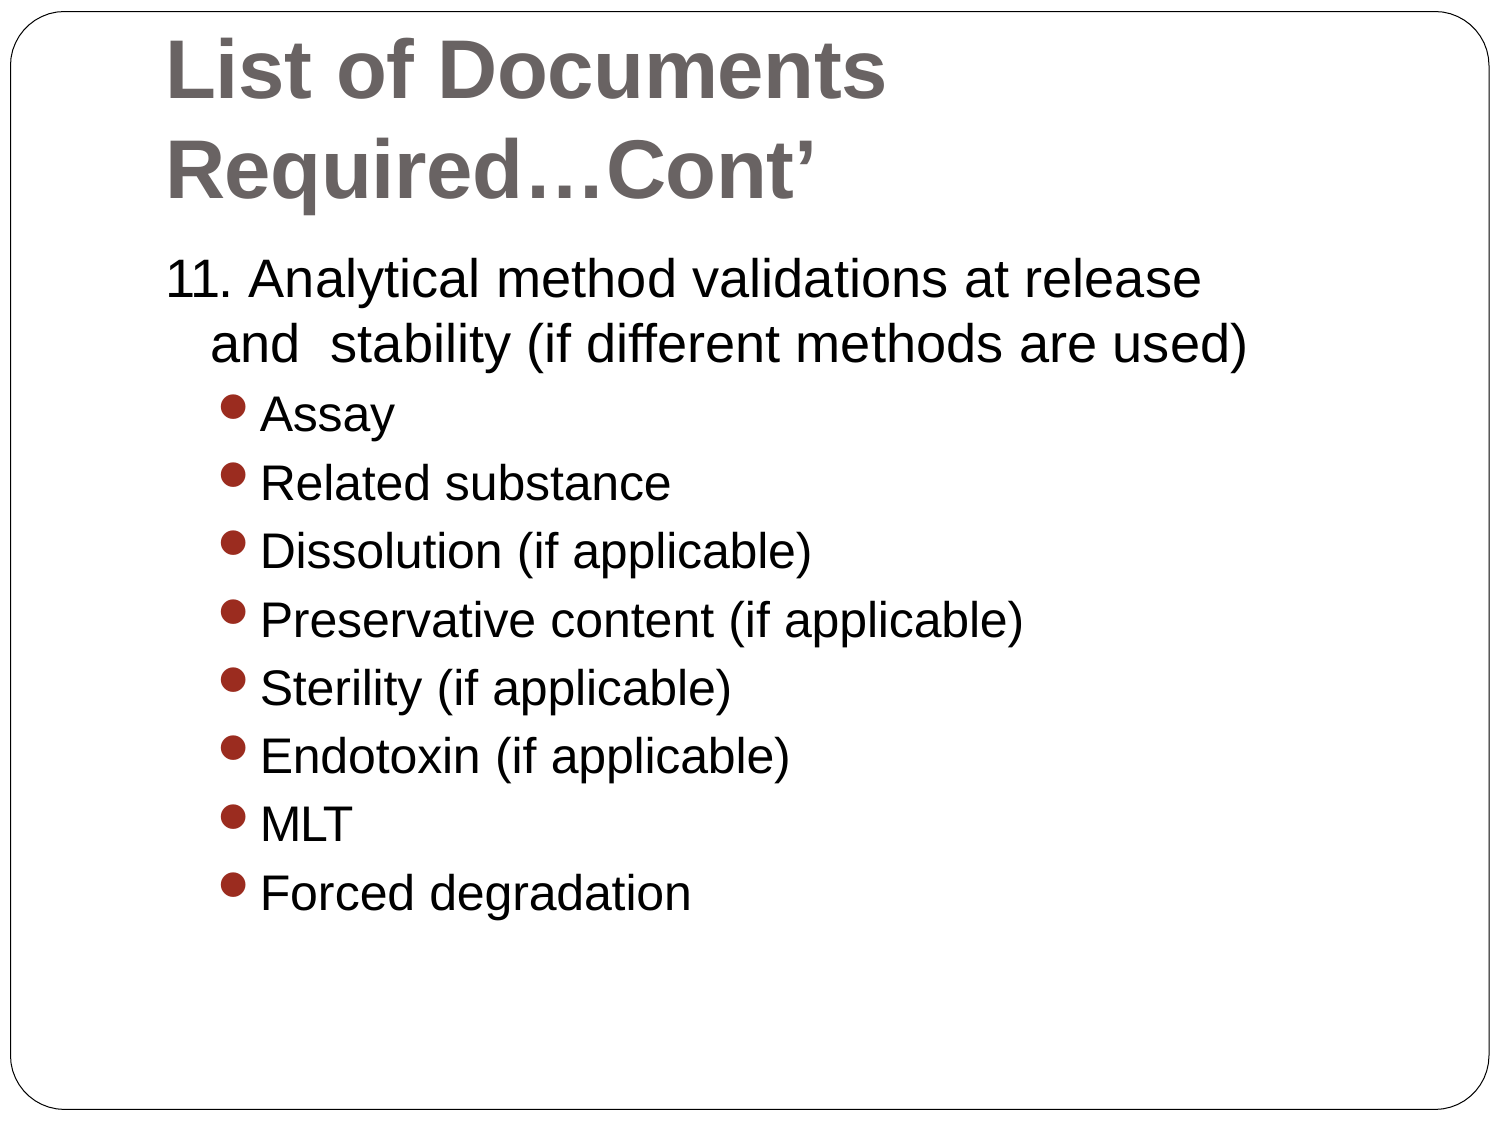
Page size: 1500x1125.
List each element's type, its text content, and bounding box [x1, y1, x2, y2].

title List of Documents Required…Cont’ [162, 13, 1338, 216]
text_box 11. Analytical method validations at release and stability (if different methods are used) Assay Related substance Dissolution (if applicable) Preservative content (if applicable) Sterility (if applicable) Endotoxin (if applicable) MLT Forced degradation [162, 241, 1310, 921]
